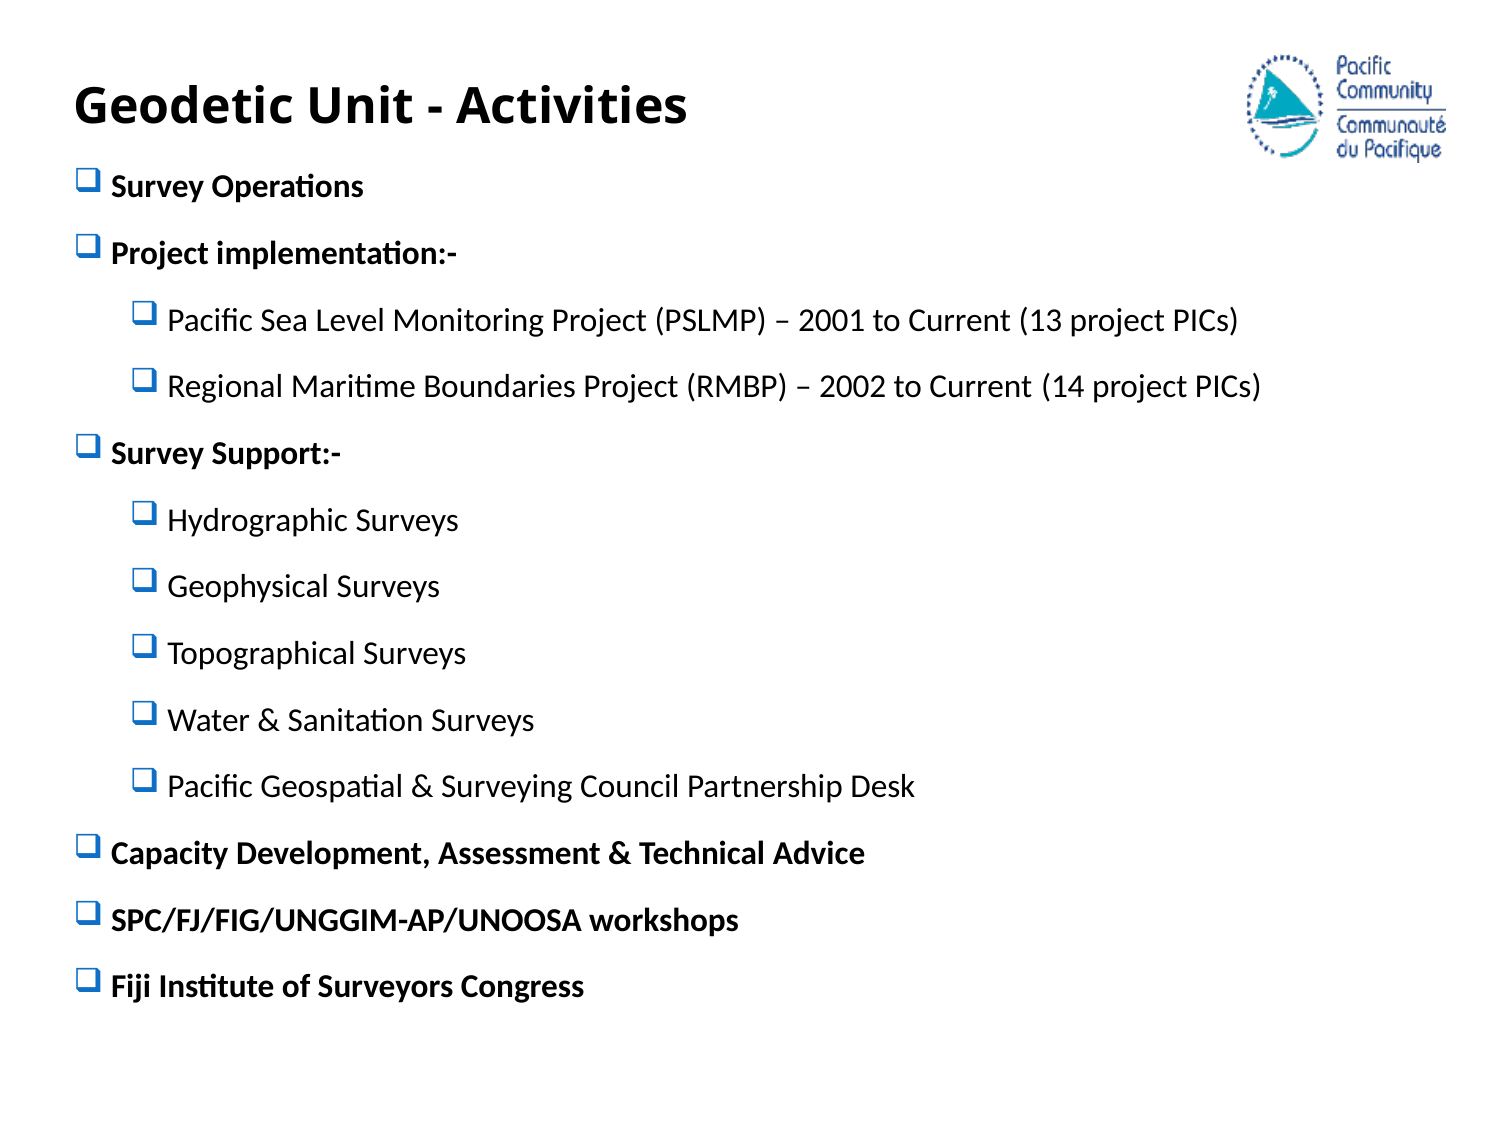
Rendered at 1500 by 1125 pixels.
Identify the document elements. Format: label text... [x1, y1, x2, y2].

text_box Geodetic Unit - Activities [58, 66, 907, 142]
picture [1246, 54, 1446, 163]
list Survey Operations Project implementation:- Pacific Sea Level Monitoring Project (PSLMP) – 2001 to Current (13 project PICs) Regional Maritime Boundaries Project (RMBP) – 2002 to Current (14 project PICs) Survey Support:- Hydrographic Surveys Geophysical Surveys Topographical Surveys Water & Sanitation Surveys Pacific Geospatial & Surveying Council Partnership Desk Capacity Development, Assessment & Technical Advice SPC/FJ/FIG/UNGGIM-AP/UNOOSA workshops Fiji Institute of Surveyors Congress [58, 148, 1313, 889]
